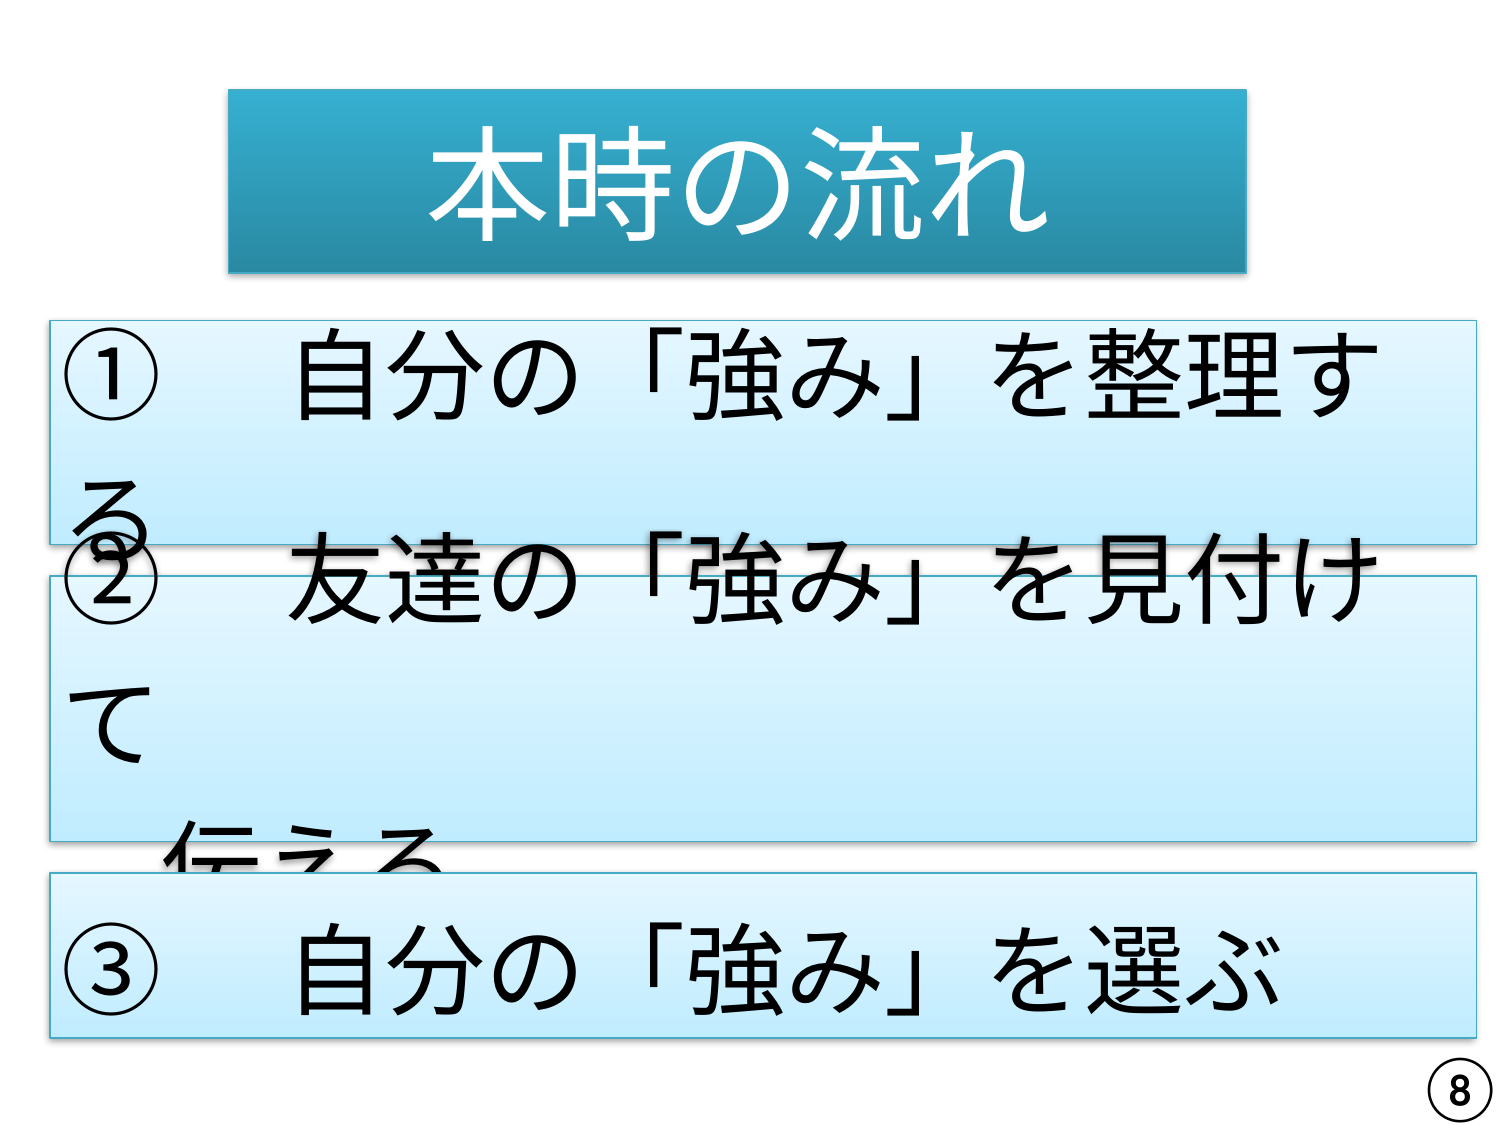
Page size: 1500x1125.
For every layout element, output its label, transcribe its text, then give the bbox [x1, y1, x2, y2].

text_box ② 友達の「強み」を見付けて 伝える [49, 575, 1477, 842]
text_box ① 自分の「強み」を整理する [49, 320, 1477, 545]
text_box ③ 自分の「強み」を選ぶ [49, 872, 1477, 1039]
title 本時の流れ [228, 89, 1247, 274]
text_box ⑧ [1401, 1037, 1500, 1125]
